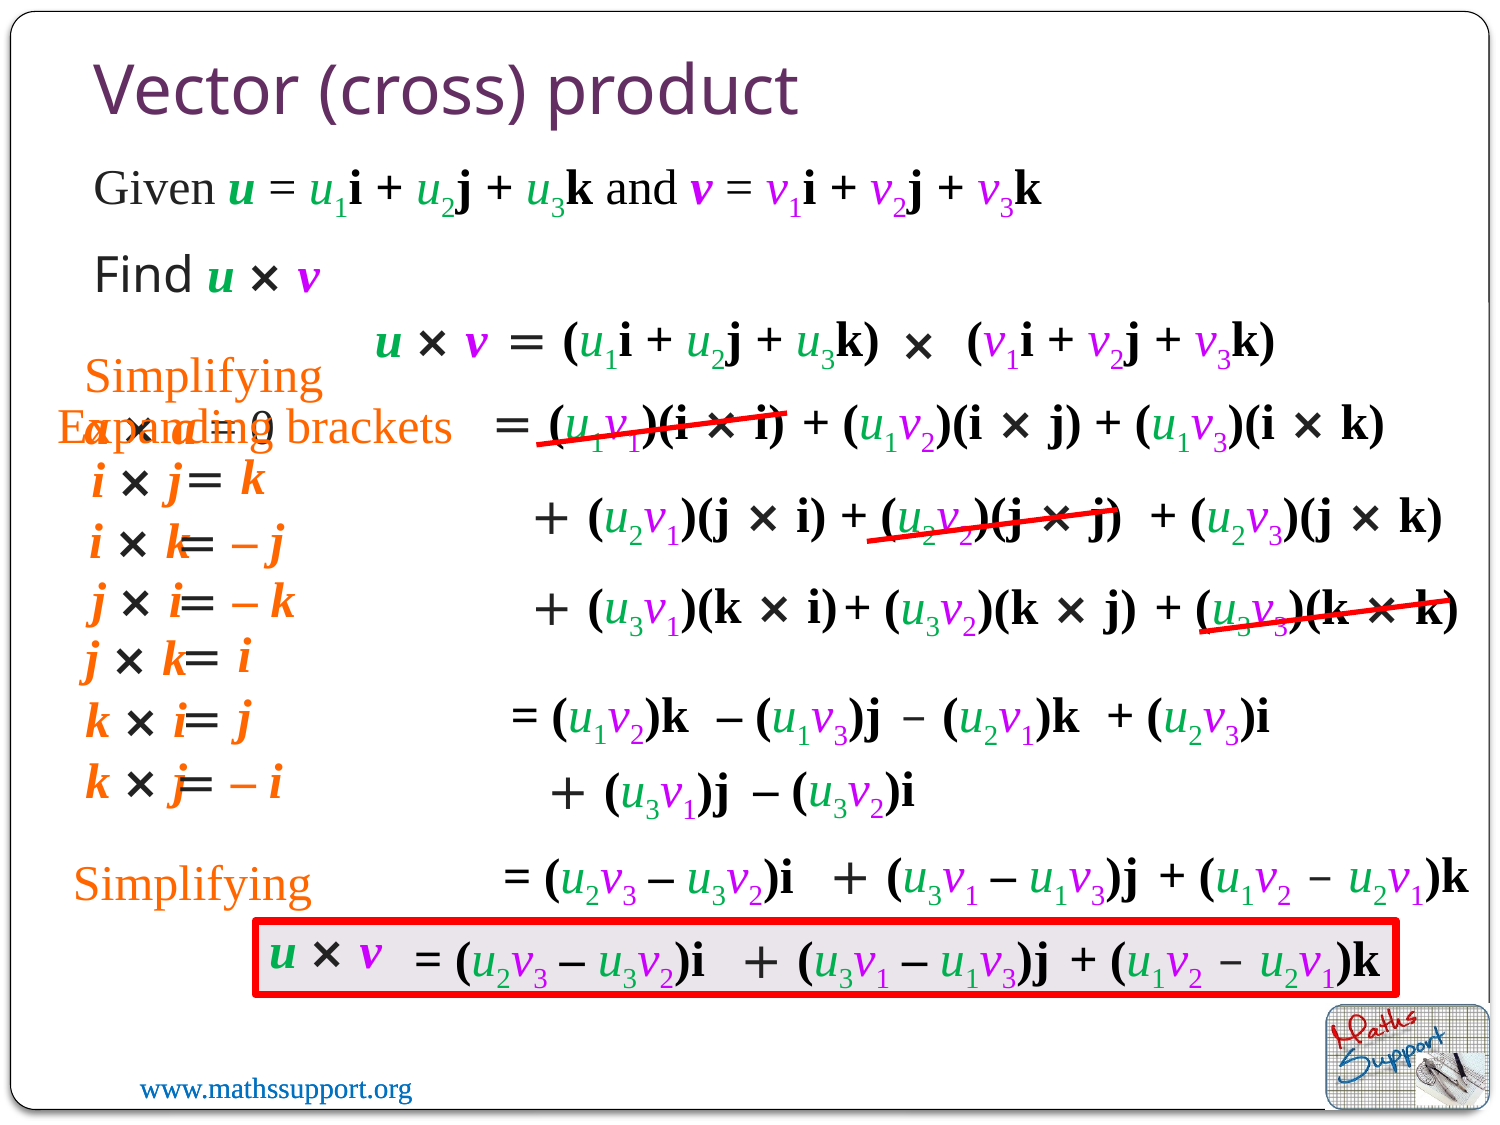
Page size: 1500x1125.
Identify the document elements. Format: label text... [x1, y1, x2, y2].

text_box + (u1v2 – u2v1)k [1142, 835, 1484, 919]
text_box [254, 920, 398, 995]
text_box – (u3v2)i [739, 749, 931, 833]
text_box = j [167, 677, 279, 741]
text_box + (u1v2)(i ⨯ j) [786, 382, 1097, 466]
text_box + (u2v3)(j ⨯ k) [1138, 475, 1473, 559]
text_box – (u1v3)j [702, 675, 886, 749]
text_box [1199, 599, 1451, 633]
text_box + (u2v2)(j ⨯ j) [824, 475, 1138, 559]
text_box – (u2v1)k [886, 675, 1090, 759]
text_box = – i [161, 741, 311, 816]
text_box + (u3v1)j [533, 749, 739, 833]
text_box + (u3v1 – u1v3)j [726, 918, 1053, 1002]
text_box + (u2v1)(j ⨯ i) [517, 475, 824, 559]
text_box + (u3v1)(k ⨯ i) [517, 566, 828, 650]
text_box + (u3v1 – u1v3)j [815, 835, 1142, 918]
text_box j ⨯ k [70, 617, 167, 680]
text_box ⨯ [887, 302, 951, 378]
text_box Given u = u1i + u2j + u3k and v = v1i + v2j + v3k [78, 147, 1393, 231]
text_box k ⨯ j [70, 741, 161, 816]
text_box i ⨯ j [76, 462, 170, 500]
text_box + (u3v2)(k ⨯ j) [828, 566, 1139, 650]
text_box u ⨯ v [360, 299, 492, 375]
text_box j ⨯ i [77, 560, 163, 635]
picture [1325, 1003, 1490, 1110]
text_box = k [170, 462, 293, 500]
text_box u ⨯ v [254, 910, 397, 986]
text_box = (u1v2)k [495, 674, 704, 758]
title Vector (cross) product [78, 37, 1354, 144]
text_box + (u3v3)(k ⨯ k) [1139, 566, 1487, 650]
text_box (v1i + v2j + v3k) [951, 299, 1304, 382]
text_box k ⨯ i [70, 680, 167, 741]
text_box = – k [163, 559, 323, 635]
text_box = i [167, 635, 279, 677]
text_box Expanding brackets [42, 386, 469, 462]
text_box + (u1v3)(i ⨯ k) [1097, 382, 1413, 466]
text_box + (u1v2 – u2v1)k [1053, 918, 1396, 1002]
text_box [1324, 1004, 1488, 1106]
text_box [866, 509, 1118, 542]
text_box i ⨯ k [74, 500, 162, 576]
text_box Simplifying [58, 843, 328, 918]
text_box Simplifying [69, 334, 339, 386]
text_box = – j [162, 500, 325, 576]
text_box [536, 412, 788, 446]
text_box = (u2v3 – u3v2)i [487, 835, 815, 919]
text_box = (u1v1)(i ⨯ i) [478, 382, 786, 466]
text_box + (u2v3)i [1090, 675, 1430, 759]
text_box [101, 1073, 432, 1106]
text_box Find u ⨯ v [78, 234, 455, 310]
text_box = (u2v3 – u3v2)i [398, 919, 726, 1002]
text_box = (u1i + u2j + u3k) [492, 299, 895, 382]
